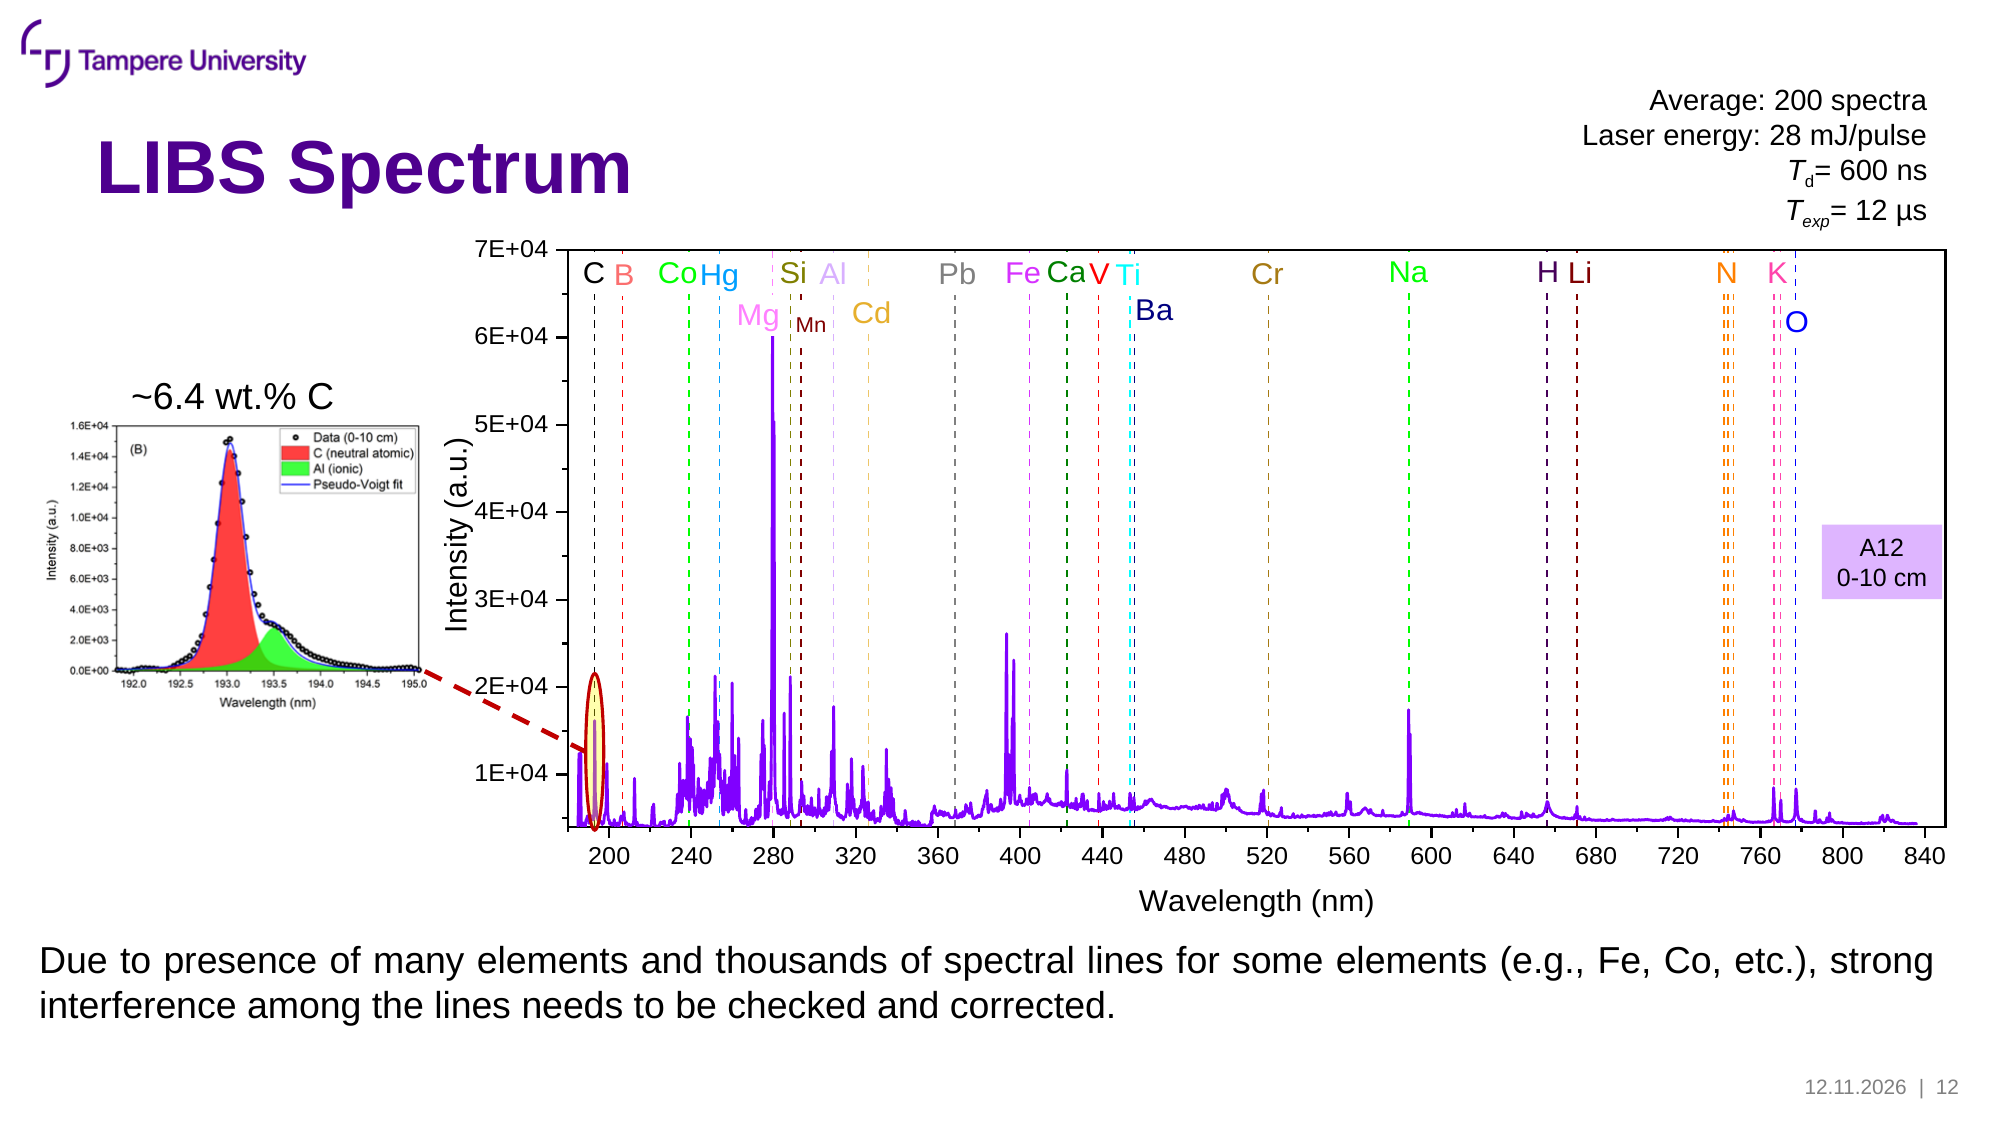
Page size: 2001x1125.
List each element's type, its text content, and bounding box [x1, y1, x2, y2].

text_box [424, 671, 586, 752]
picture [37, 205, 1979, 960]
text_box LIBS Spectrum [81, 111, 1090, 217]
text_box Due to presence of many elements and thousands of spectral lines for some elements (e.g., Fe, Co, etc.), strong interference among the lines needs to be checked and corrected. [24, 928, 1950, 1033]
text_box | 12 [1918, 1064, 1981, 1107]
text_box 3.11.2023 [1780, 1064, 1907, 1107]
text_box ~6.4 wt.% C [116, 364, 350, 409]
text_box Average: 200 spectra Laser energy: 28 mJ/pulse Td= 600 ns Texp= 12 µs [1567, 74, 1943, 205]
picture [20, 18, 307, 88]
